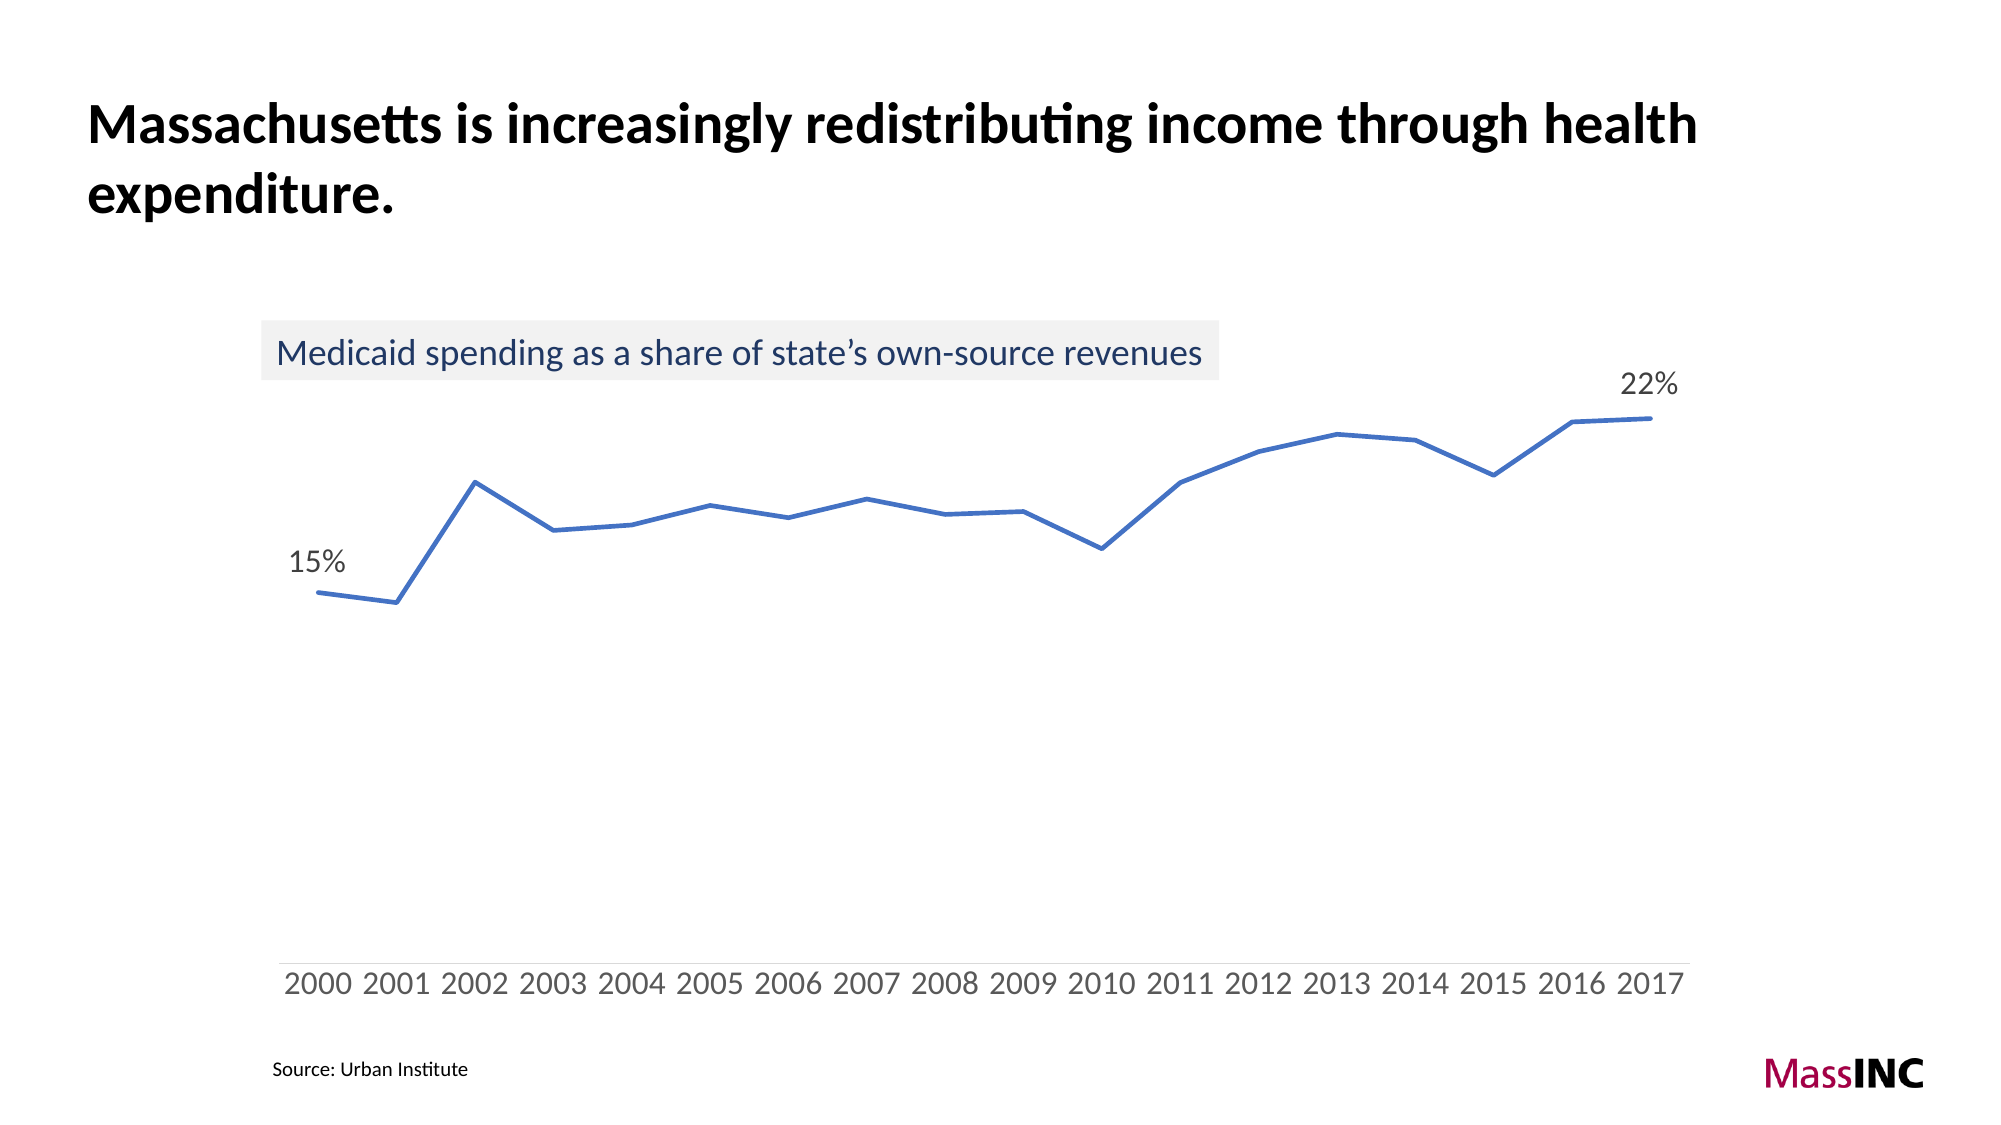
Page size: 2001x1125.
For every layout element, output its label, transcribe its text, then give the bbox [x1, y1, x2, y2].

picture [1766, 1058, 1923, 1089]
chart [256, 271, 1713, 1033]
text_box Massachusetts is increasingly redistributing income through health expenditure. [72, 78, 1825, 233]
text_box Source: Urban Institute [257, 1048, 484, 1089]
